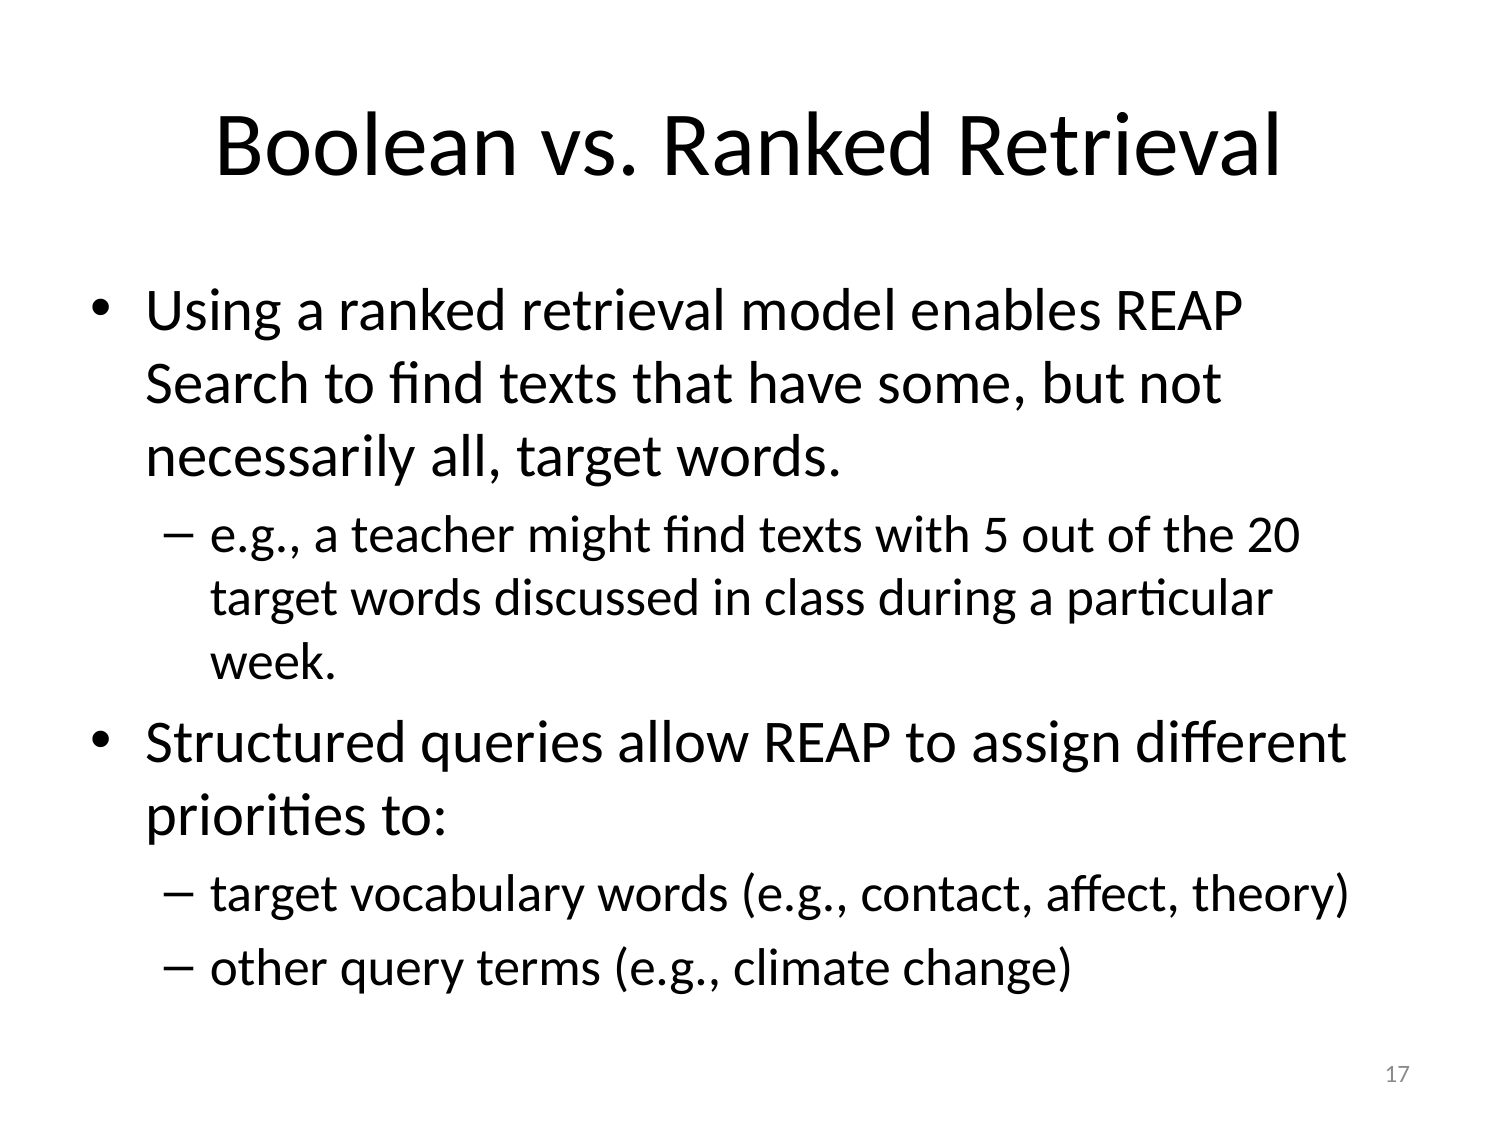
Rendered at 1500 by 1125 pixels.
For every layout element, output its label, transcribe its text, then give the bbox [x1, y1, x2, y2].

slide_number 17 [1074, 1042, 1425, 1103]
title Boolean vs. Ranked Retrieval [75, 45, 1425, 233]
list Using a ranked retrieval model enables REAP Search to find texts that have some, but not necessarily all, target words. e.g., a teacher might find texts with 5 out of the 20 target words discussed in class during a particular week. Structured queries allow REAP to assign different priorities to: target vocabulary words (e.g., contact, affect, theory) other query terms (e.g., climate change) [75, 262, 1425, 1005]
